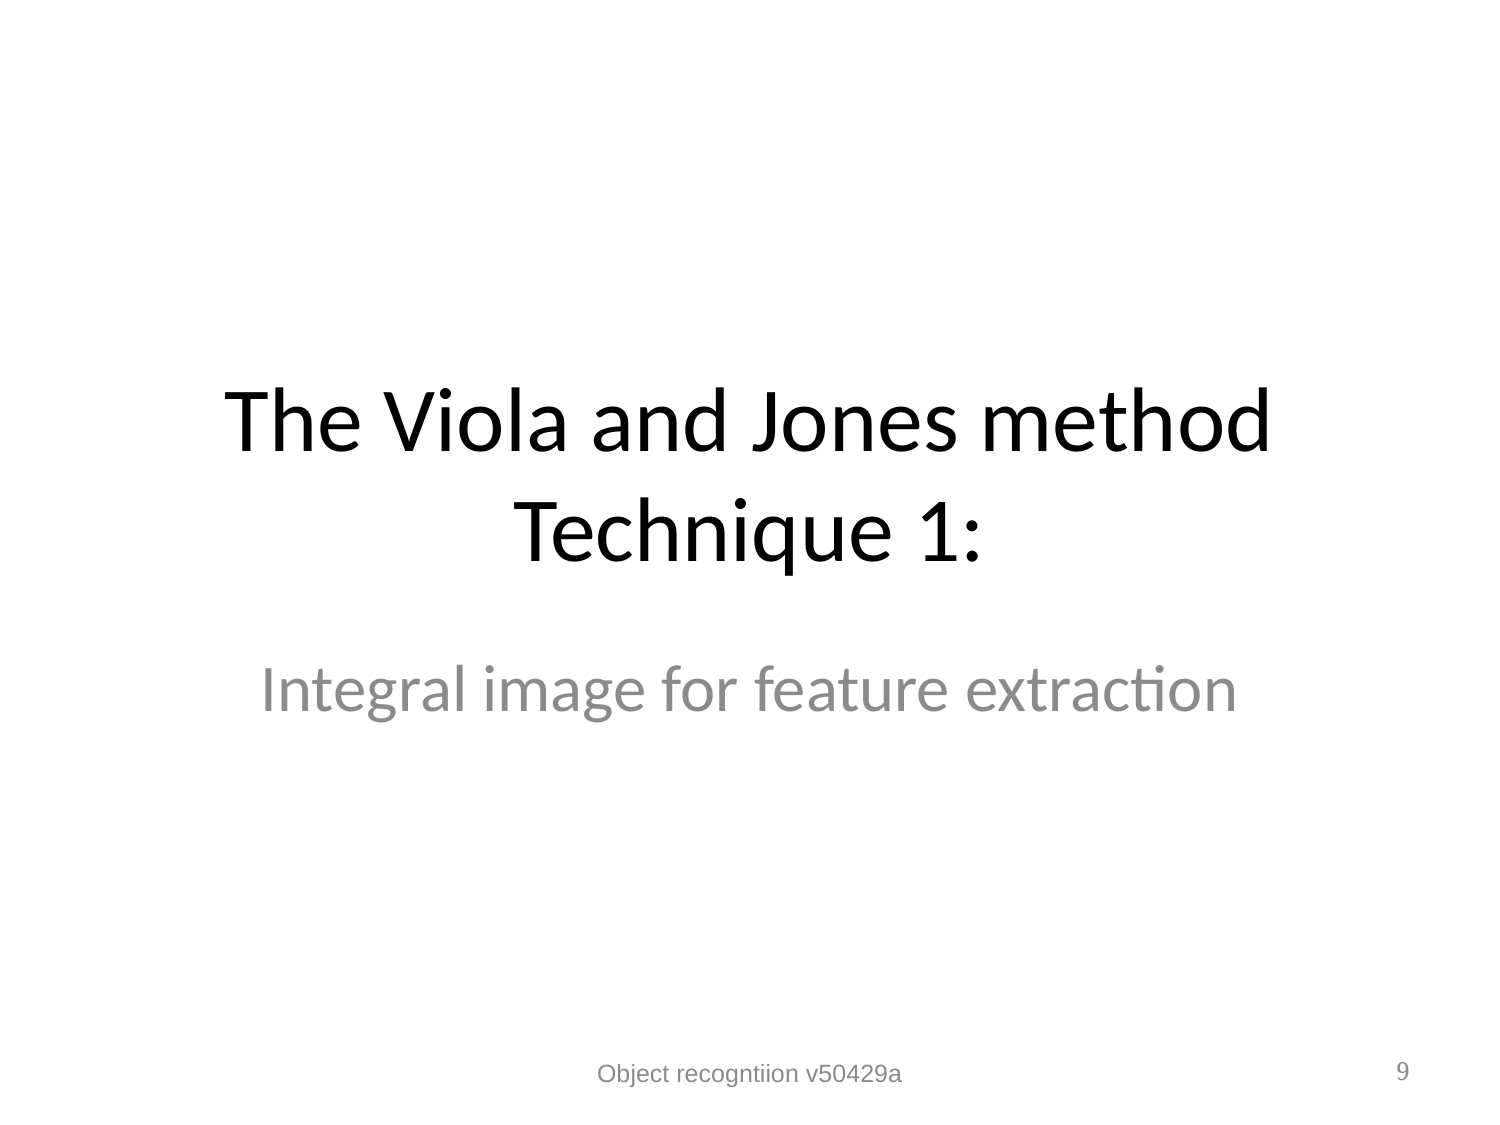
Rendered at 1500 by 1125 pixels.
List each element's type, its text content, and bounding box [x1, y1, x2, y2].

footer Object recogntiion v50429a [512, 1042, 988, 1103]
slide_number 9 [1074, 1042, 1425, 1103]
subtitle Integral image for feature extraction [225, 637, 1275, 925]
title The Viola and Jones method Technique 1: [112, 349, 1388, 591]
